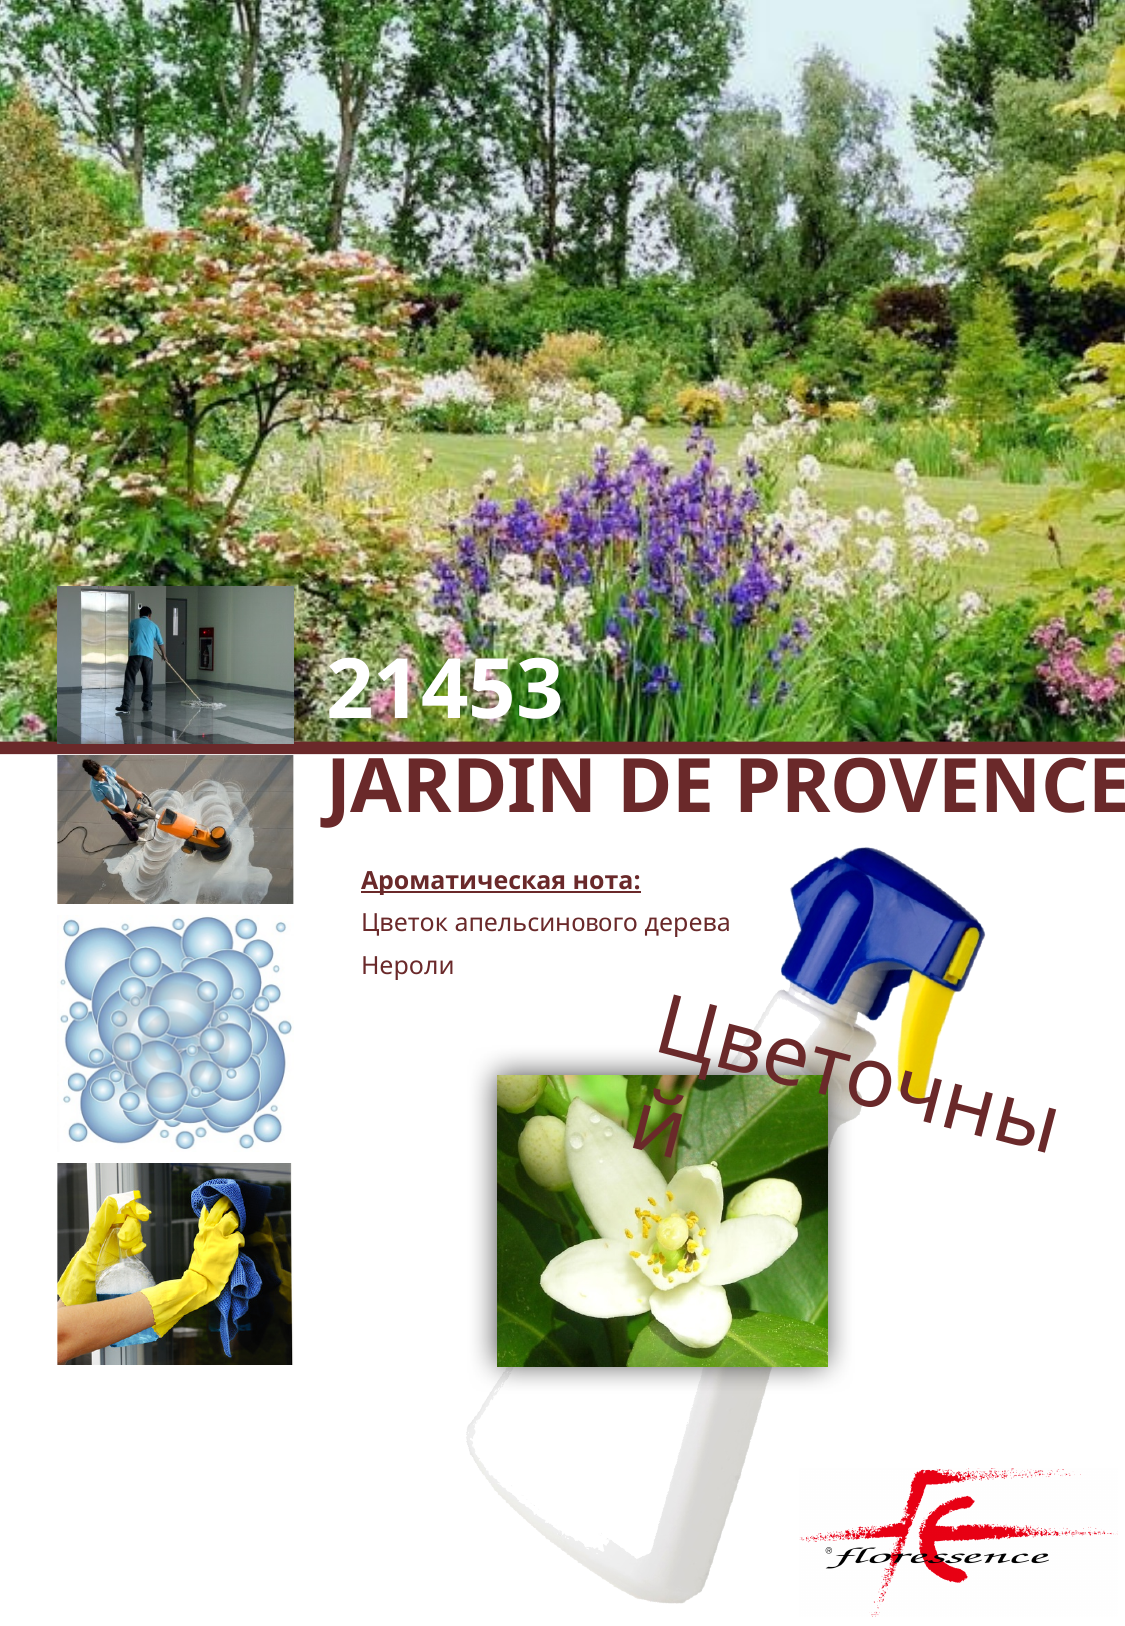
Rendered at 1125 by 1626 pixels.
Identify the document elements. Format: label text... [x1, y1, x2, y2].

text_box 21453 JARDIN DE PROVENCE [326, 751, 1125, 835]
picture [56, 915, 294, 1153]
picture [0, 0, 1125, 744]
picture [390, 802, 1118, 1625]
picture [56, 754, 294, 905]
text_box Ароматическая нота: Цветок апельсинового дерева Нероли [346, 857, 554, 987]
text_box Цветочный [932, 1030, 1080, 1277]
picture [56, 1162, 294, 1365]
